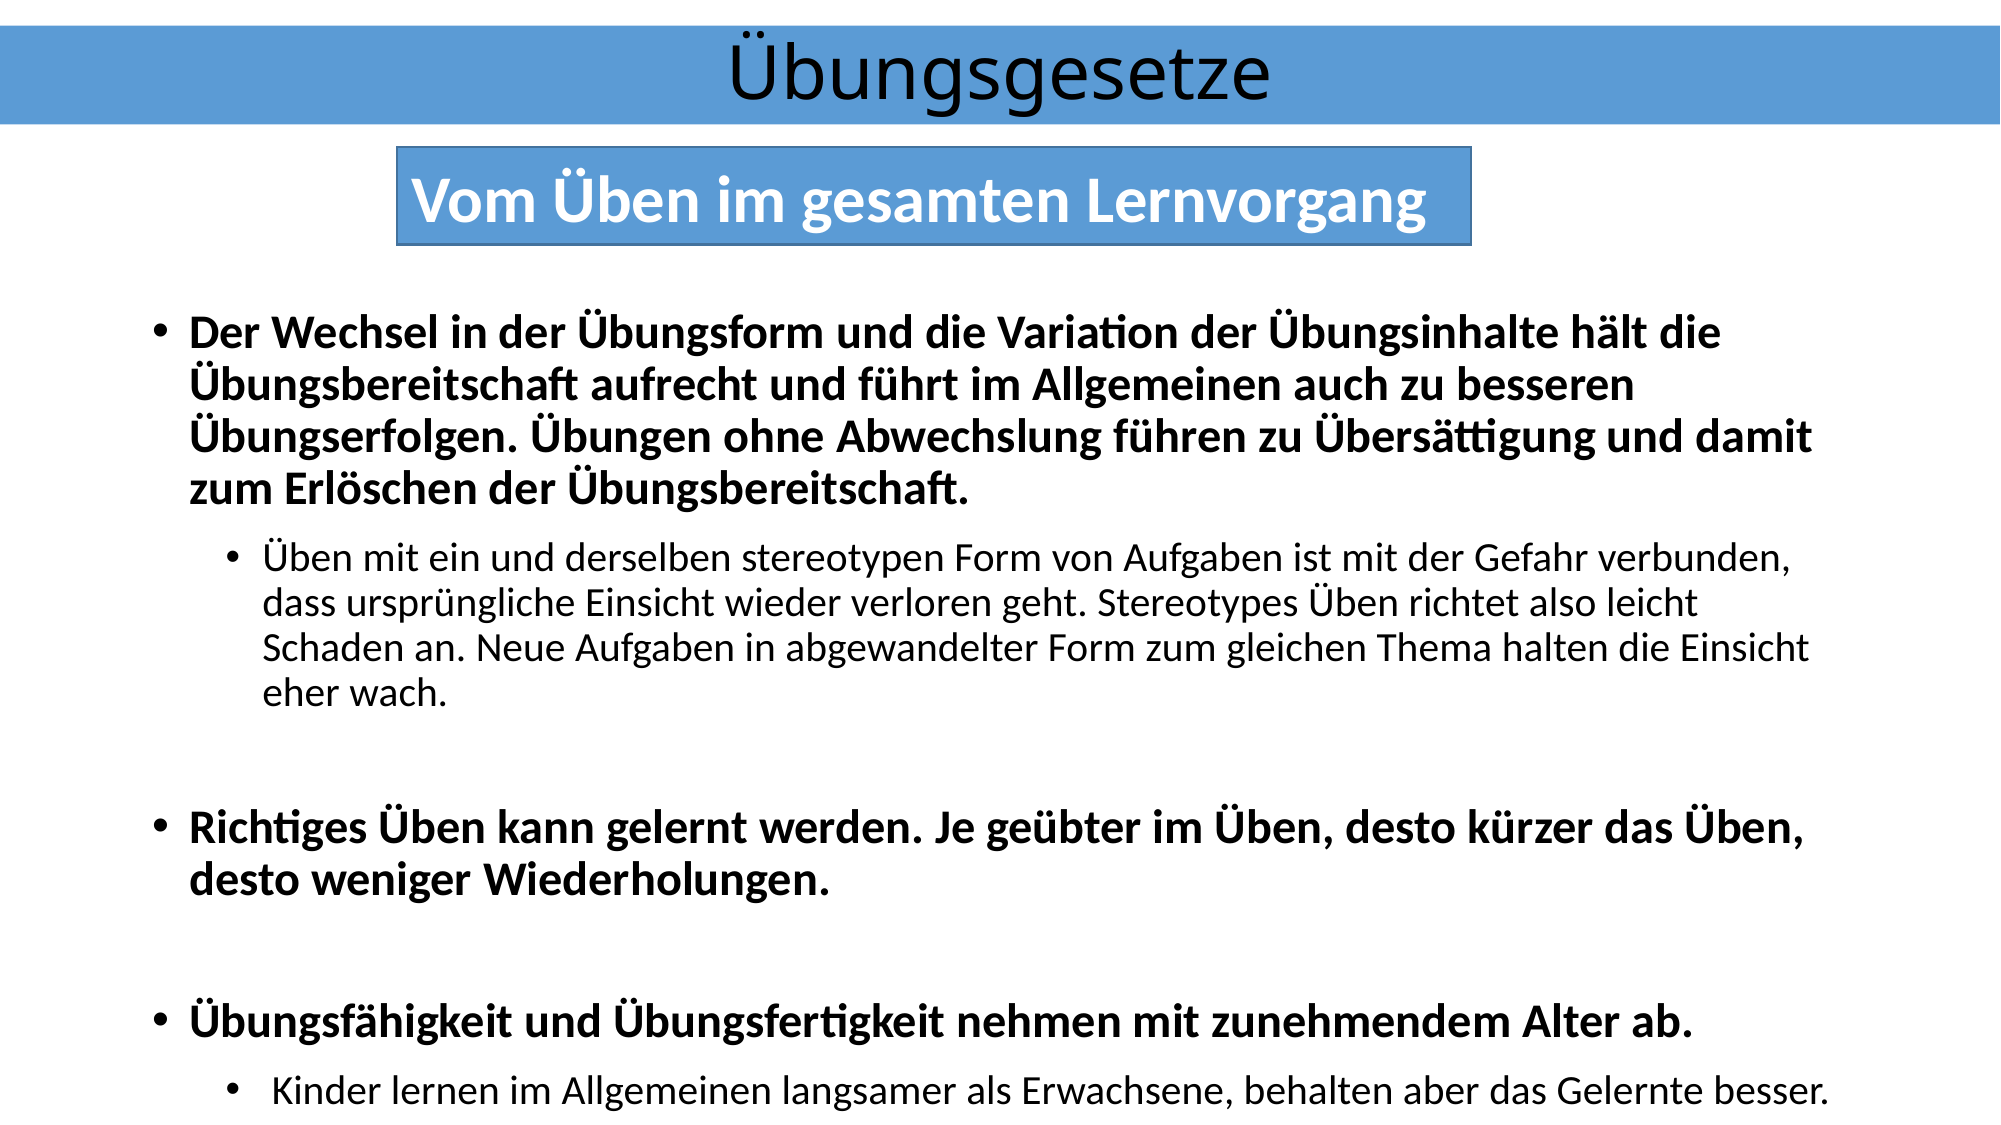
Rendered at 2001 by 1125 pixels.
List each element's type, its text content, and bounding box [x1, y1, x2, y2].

text_box Vom Üben im gesamten Lernvorgang [396, 146, 1472, 246]
title Übungsgesetze [0, 25, 2000, 125]
list Der Wechsel in der Übungsform und die Variation der Übungsinhalte hält die Übungsbereitschaft aufrecht und führt im Allgemeinen auch zu besseren Übungserfolgen. Übungen ohne Abwechslung führen zu Übersättigung und damit zum Erlöschen der Übungsbereitschaft. Üben mit ein und derselben stereotypen Form von Aufgaben ist mit der Gefahr verbunden, dass ursprüngliche Einsicht wieder verloren geht. Stereotypes Üben richtet also leicht Schaden an. Neue Aufgaben in abgewandelter Form zum gleichen Thema halten die Einsicht eher wach. Richtiges Üben kann gelernt werden. Je geübter im Üben, desto kürzer das Üben, desto weniger Wiederholungen. Übungsfähigkeit und Übungsfertigkeit nehmen mit zunehmendem Alter ab. Kinder lernen im Allgemeinen langsamer als Erwachsene, behalten aber das Gelernte besser. [137, 299, 1863, 1125]
